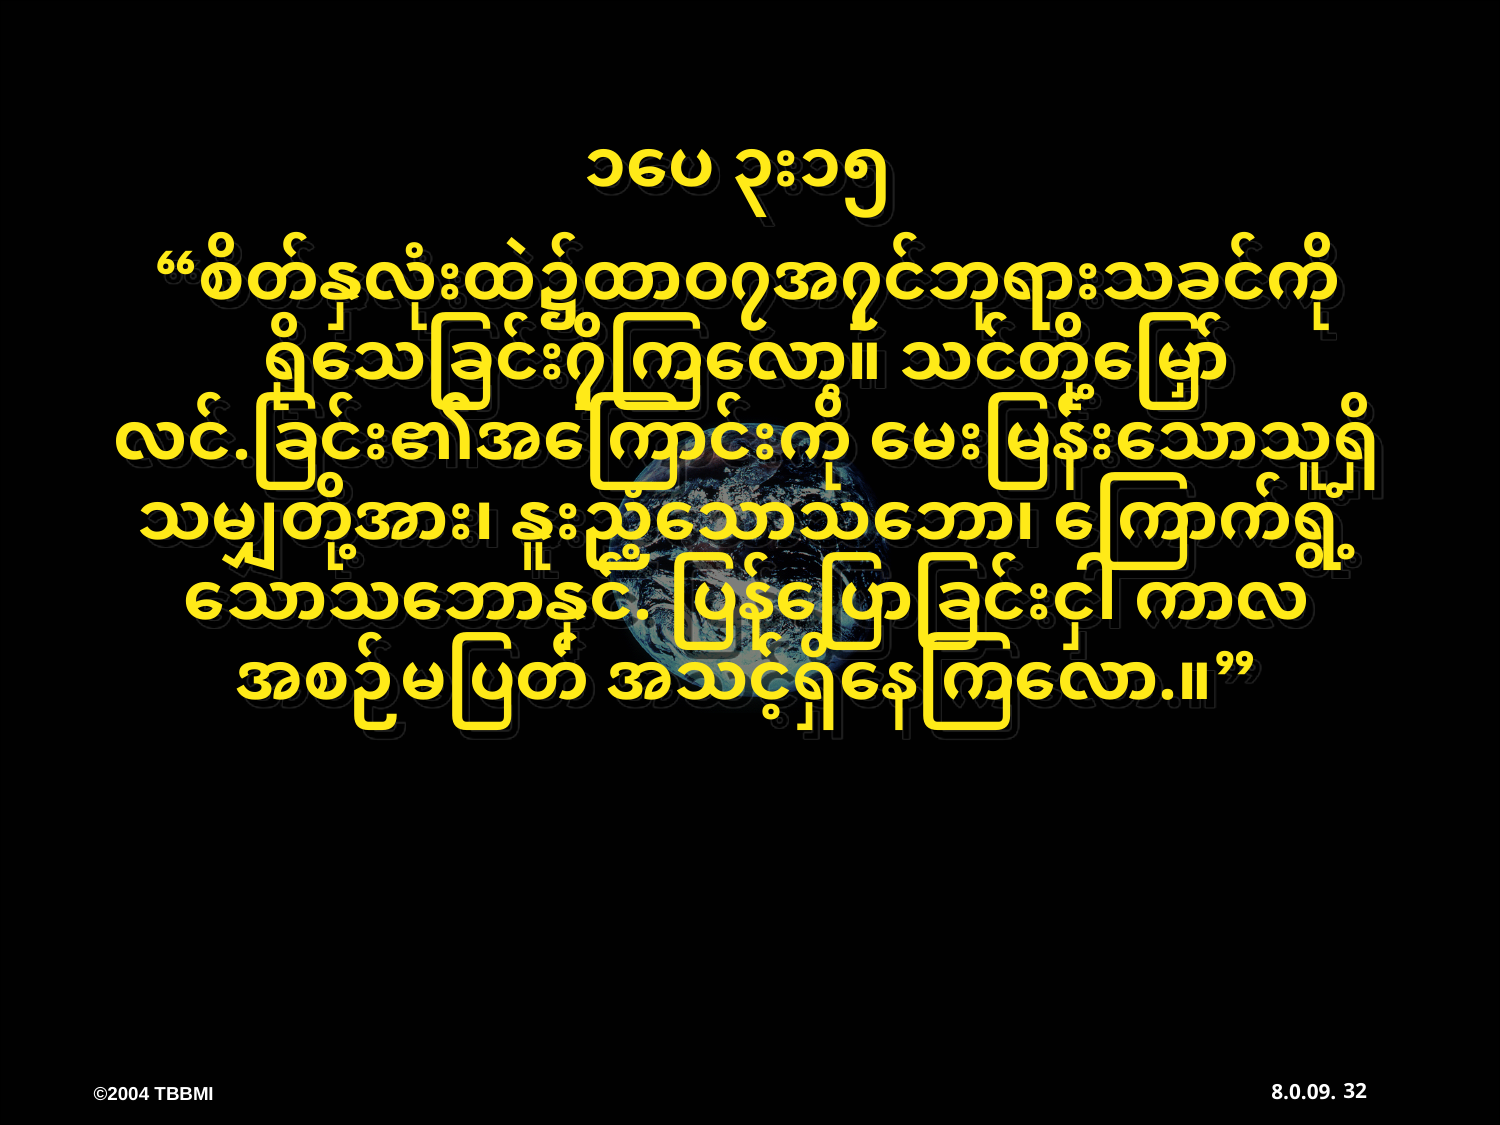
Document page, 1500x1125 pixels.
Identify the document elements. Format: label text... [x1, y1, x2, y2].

text_box 8.0.09. [1256, 1070, 1352, 1111]
text_box 32 [1352, 1070, 1382, 1111]
text_box [1, 0, 1500, 1125]
picture [574, 412, 926, 713]
text_box ၁ပေ ၃း၁၅ “စိတ်နှလုံးထဲ၌ထာဝ၇အ၇ှင်ဘုရားသခင်ကို ရိုသေခြင်း၇ှိကြလော့။ သင်တို့မြှော်လင်.ခြင်း၏အကြောင်းကို မေးမြန်းသောသူရှိသမျှတို့အား၊ နူးညံ့သောသဘော၊ ကြောက်ရွံ့သောသဘောနှင်. ပြန်ပြောခြင်းငှါ ကာလအစဉ်မပြတ် အသင့်ရှိနေကြလော.။” [95, 111, 1399, 720]
text_box ©2004 TBBMI [78, 1073, 229, 1111]
